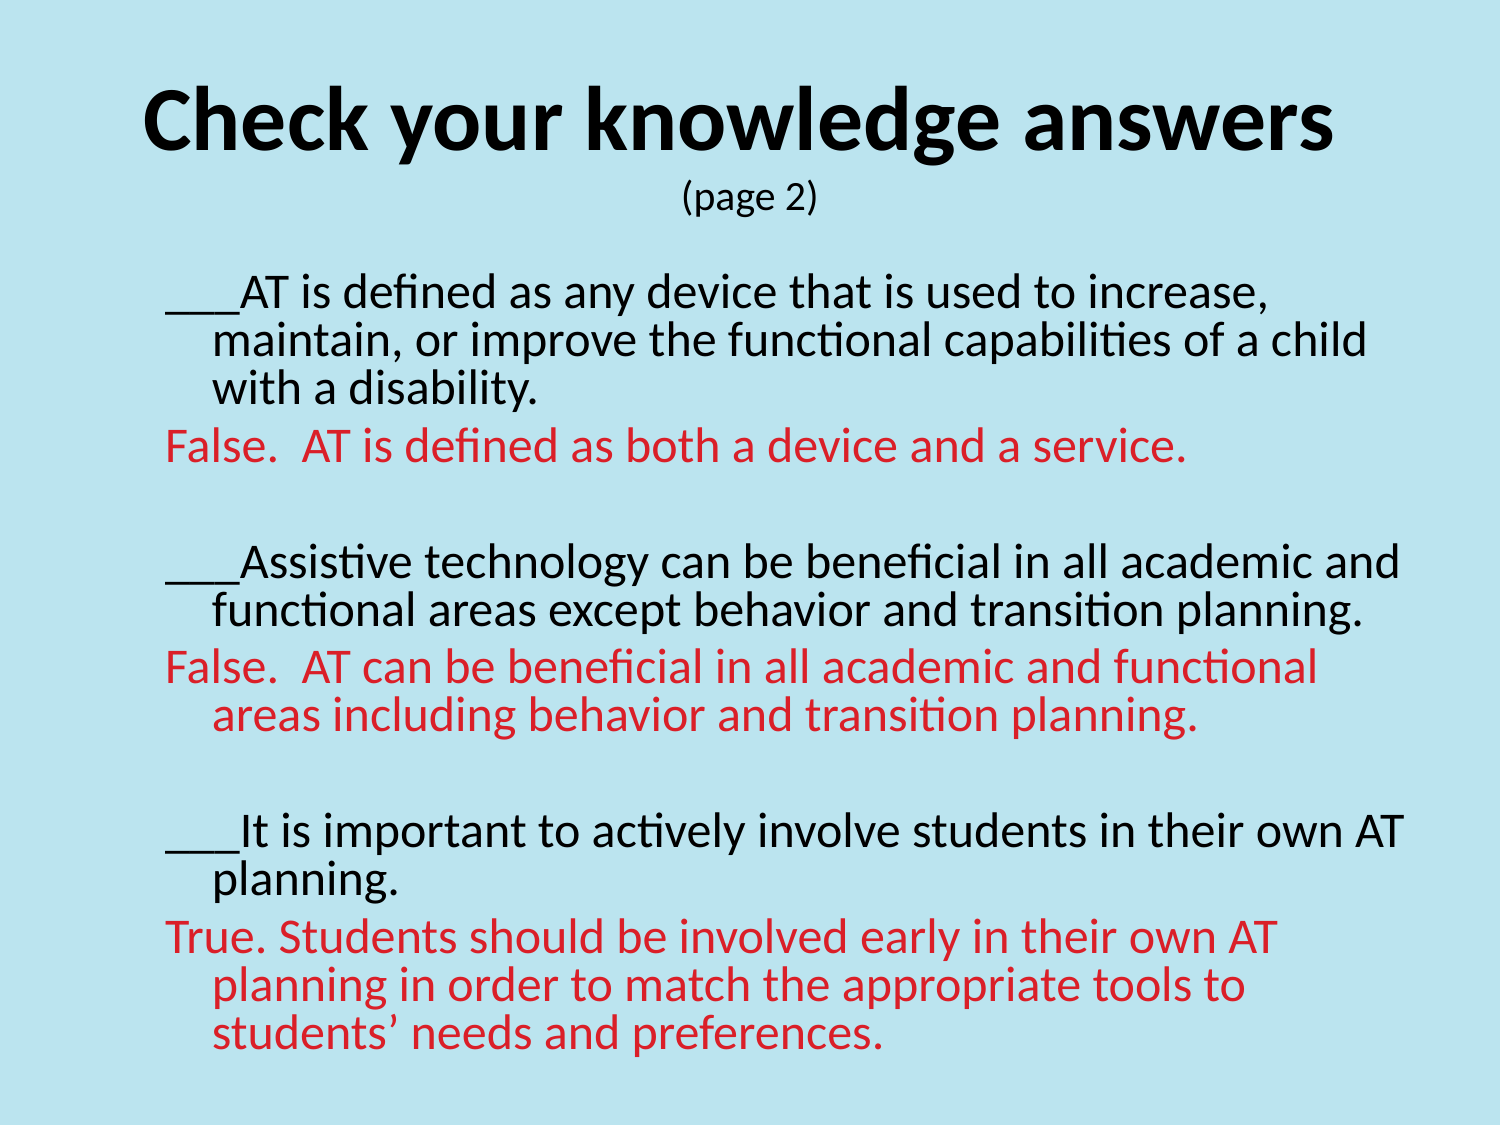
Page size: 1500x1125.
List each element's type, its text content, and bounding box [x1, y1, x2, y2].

title Check your knowledge answers (page 2) [75, 45, 1425, 233]
list ___AT is defined as any device that is used to increase, maintain, or improve the functional capabilities of a child with a disability. False. AT is defined as both a device and a service. ___Assistive technology can be beneficial in all academic and functional areas except behavior and transition planning. False. AT can be beneficial in all academic and functional areas including behavior and transition planning. ___It is important to actively involve students in their own AT planning. True. Students should be involved early in their own AT planning in order to match the appropriate tools to students’ needs and preferences. [75, 262, 1425, 1005]
